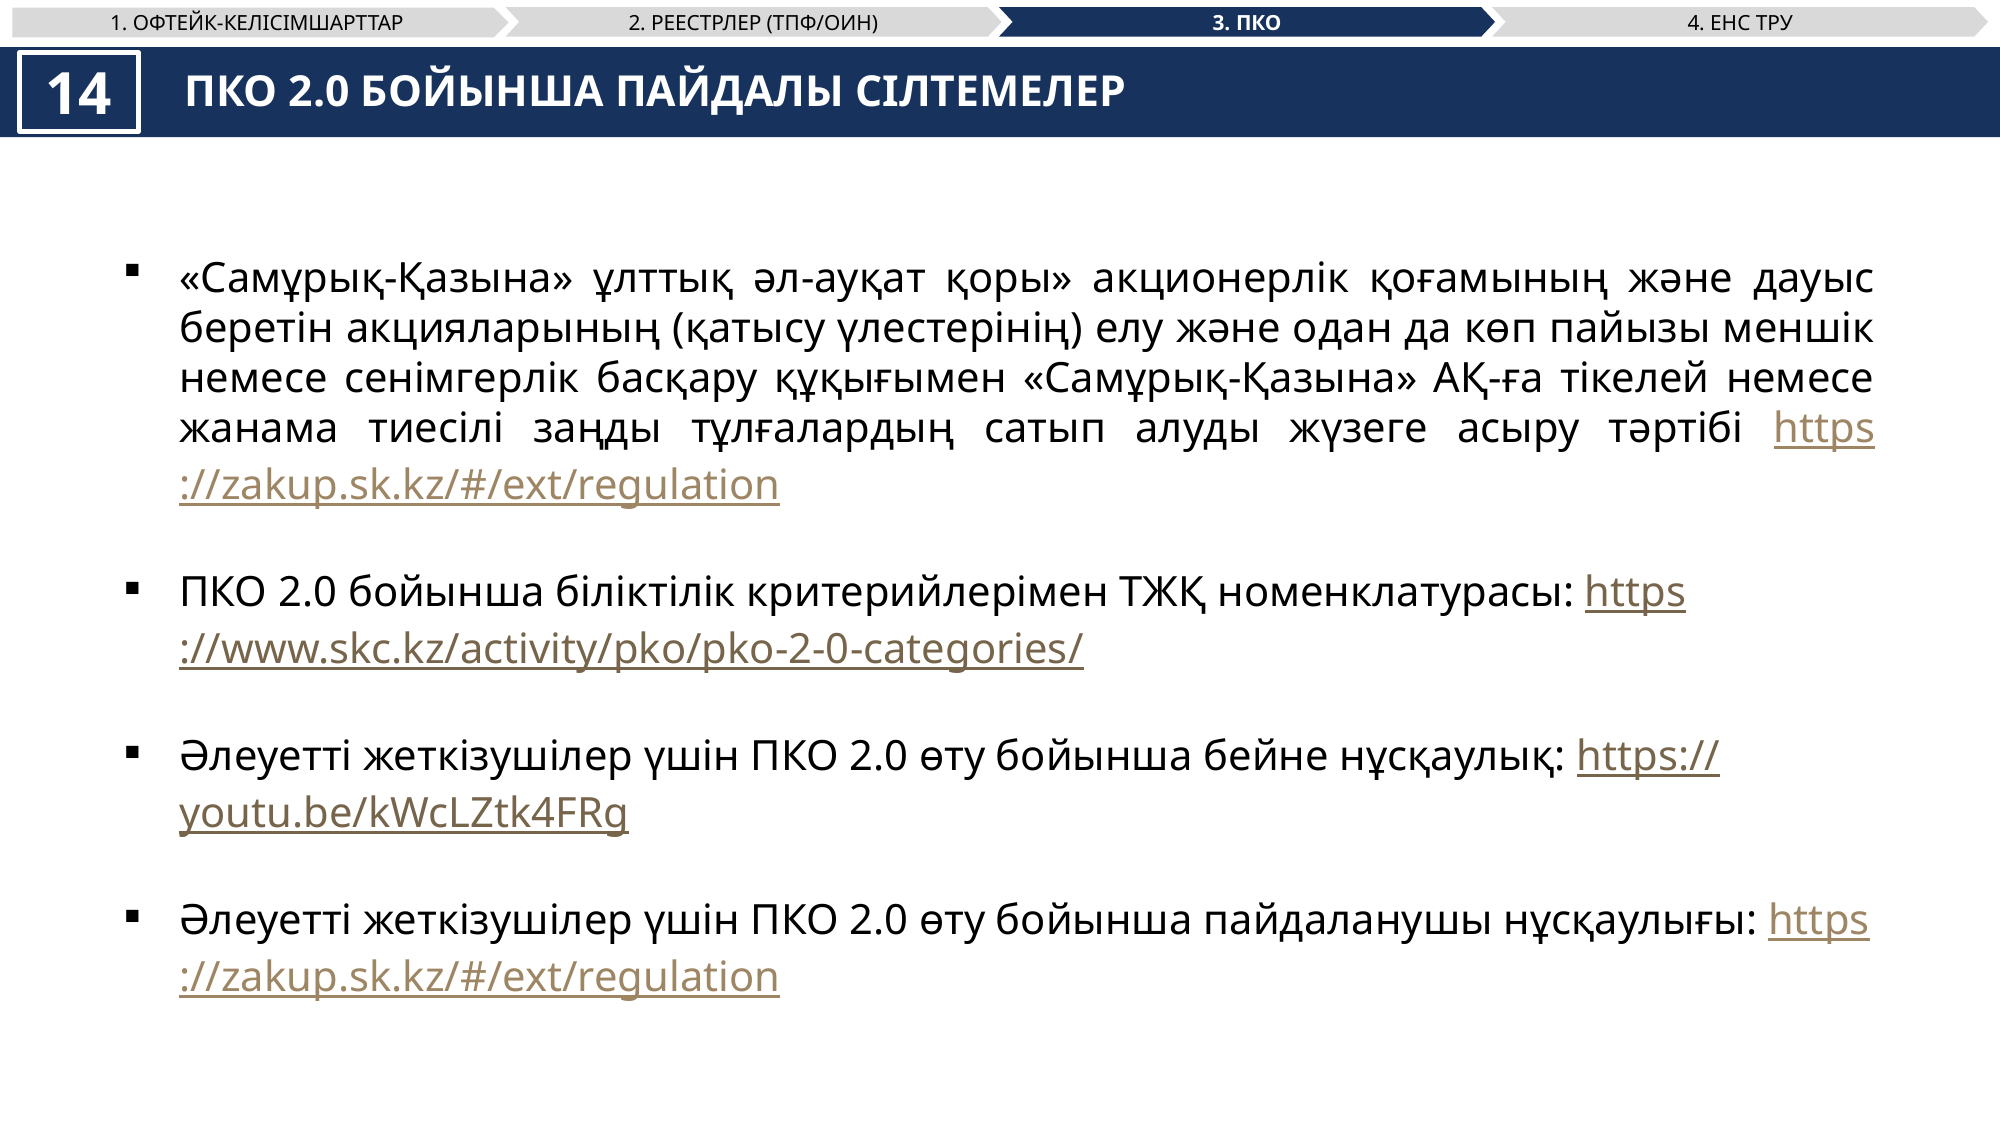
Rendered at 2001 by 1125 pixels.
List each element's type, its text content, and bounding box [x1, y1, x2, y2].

text_box «Самұрық-Қазына» ұлттық әл-ауқат қоры» акционерлік қоғамының және дауыс беретін акцияларының (қатысу үлестерінің) елу және одан да көп пайызы меншік немесе сенімгерлік басқару құқығымен «Самұрық-Қазына» АҚ-ға тікелей немесе жанама тиесілі заңды тұлғалардың сатып алуды жүзеге асыру тәртібі https://zakup.sk.kz/#/ext/regulation ПКО 2.0 бойынша біліктілік критерийлерімен ТЖҚ номенклатурасы: https://www.skc.kz/activity/pko/pko-2-0-categories/ Әлеуетті жеткізушілер үшін ПКО 2.0 өту бойынша бейне нұсқаулық: https://youtu.be/kWcLZtk4FRg Әлеуетті жеткізушілер үшін ПКО 2.0 өту бойынша пайдаланушы нұсқаулығы: https://zakup.sk.kz/#/ext/regulation [108, 243, 1890, 1065]
text_box 1. ОФТЕЙК-КЕЛІСІМШАРТТАР [10, 5, 511, 40]
text_box 4. ЕНС ТРУ [1490, 4, 1990, 39]
text_box 2. РЕЕСТРЛЕР (ТПФ/ОИН) [503, 4, 1004, 39]
text_box 3. ПКО [997, 4, 1497, 39]
text_box ПКО 2.0 БОЙЫНША ПАЙДАЛЫ СІЛТЕМЕЛЕР [169, 56, 1981, 123]
